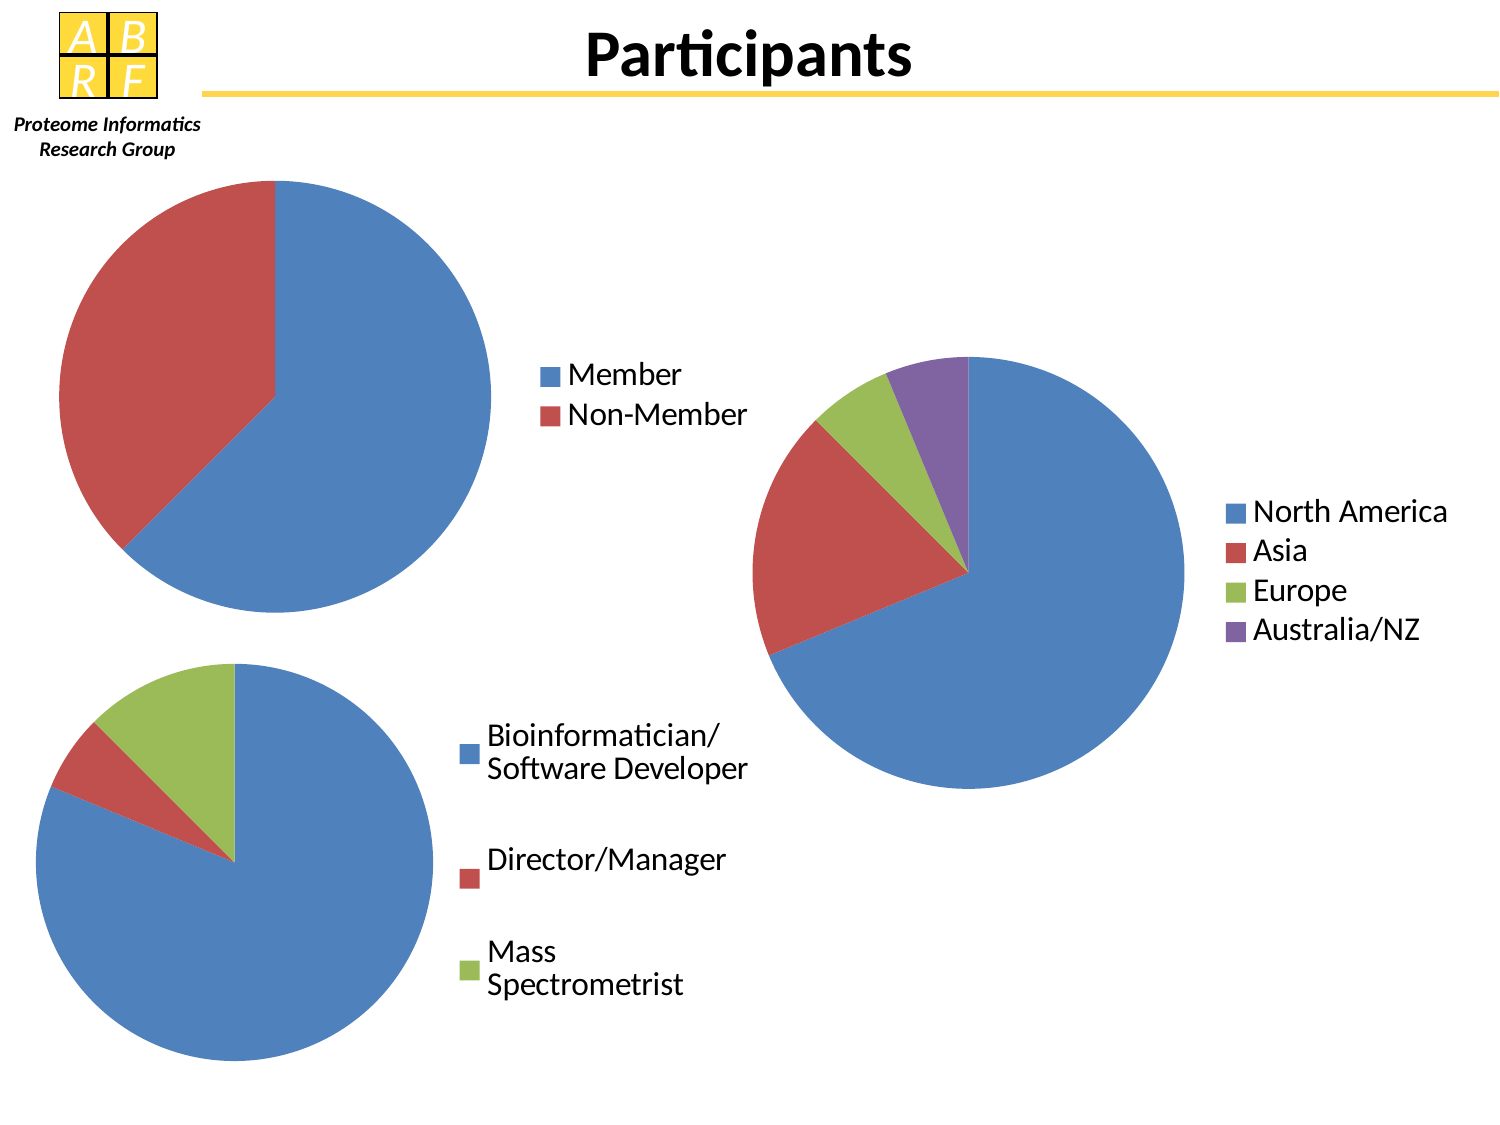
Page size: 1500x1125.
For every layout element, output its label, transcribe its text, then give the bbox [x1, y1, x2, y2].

title Participants [0, 0, 1500, 100]
chart [20, 171, 1473, 1088]
